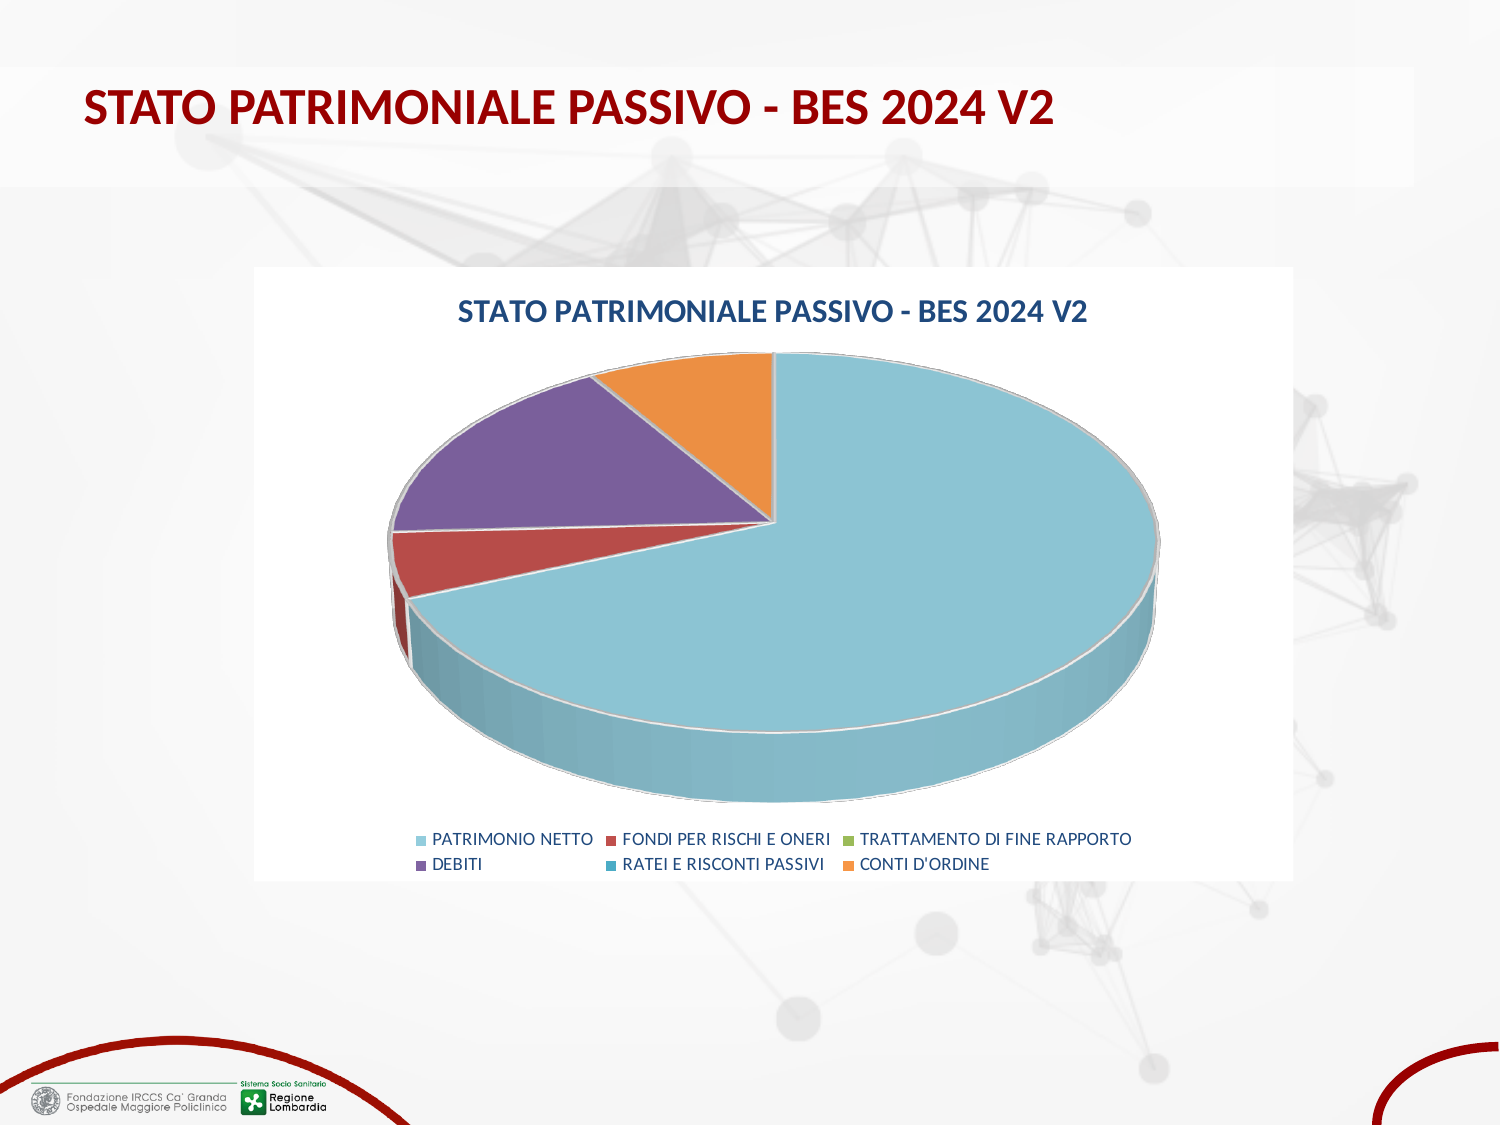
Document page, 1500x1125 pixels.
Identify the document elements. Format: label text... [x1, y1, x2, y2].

chart [253, 266, 1294, 882]
title STATO PATRIMONIALE PASSIVO - BES 2024 V2 [0, 66, 1415, 188]
picture [0, 0, 1500, 1125]
